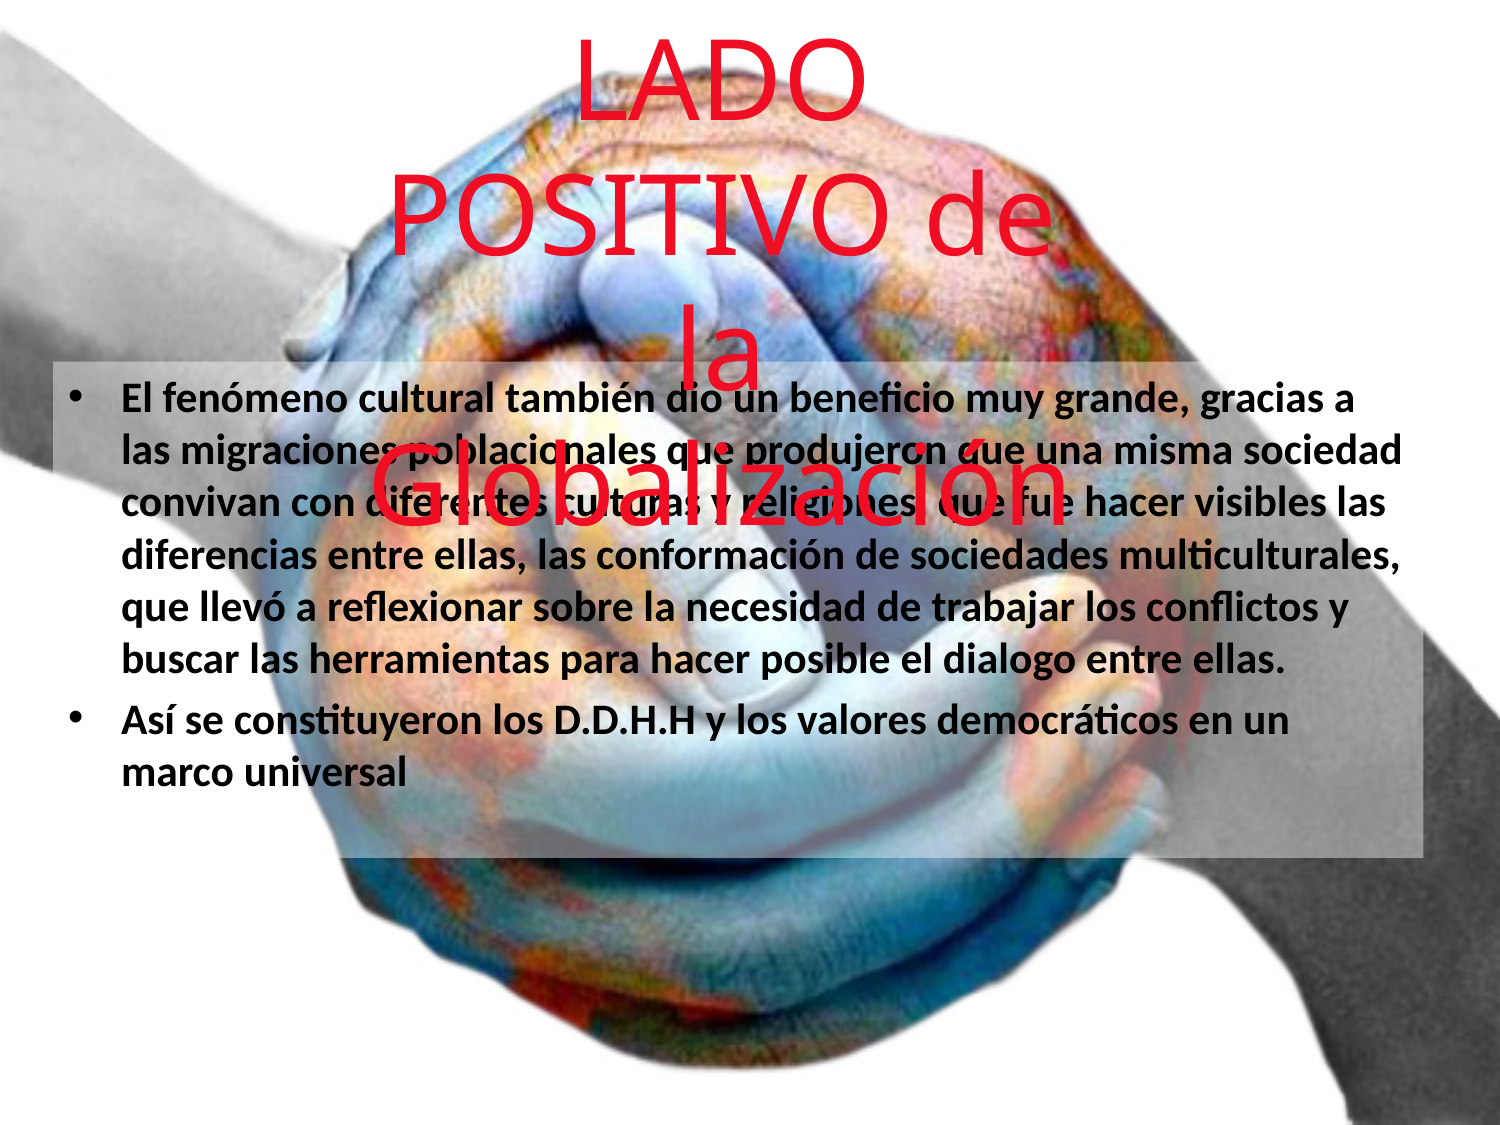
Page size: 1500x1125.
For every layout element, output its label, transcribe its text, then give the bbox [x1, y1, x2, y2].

text_box LADO POSITIVO de la Globalización [324, 0, 1117, 556]
picture [0, 0, 1500, 1125]
list El fenómeno cultural también dio un beneficio muy grande, gracias a las migraciones poblacionales que produjeron que una misma sociedad convivan con diferentes culturas y religiones, que fue hacer visibles las diferencias entre ellas, las conformación de sociedades multiculturales, que llevó a reflexionar sobre la necesidad de trabajar los conflictos y buscar las herramientas para hacer posible el dialogo entre ellas. Así se constituyeron los D.D.H.H y los valores democráticos en un marco universal [53, 361, 1424, 858]
